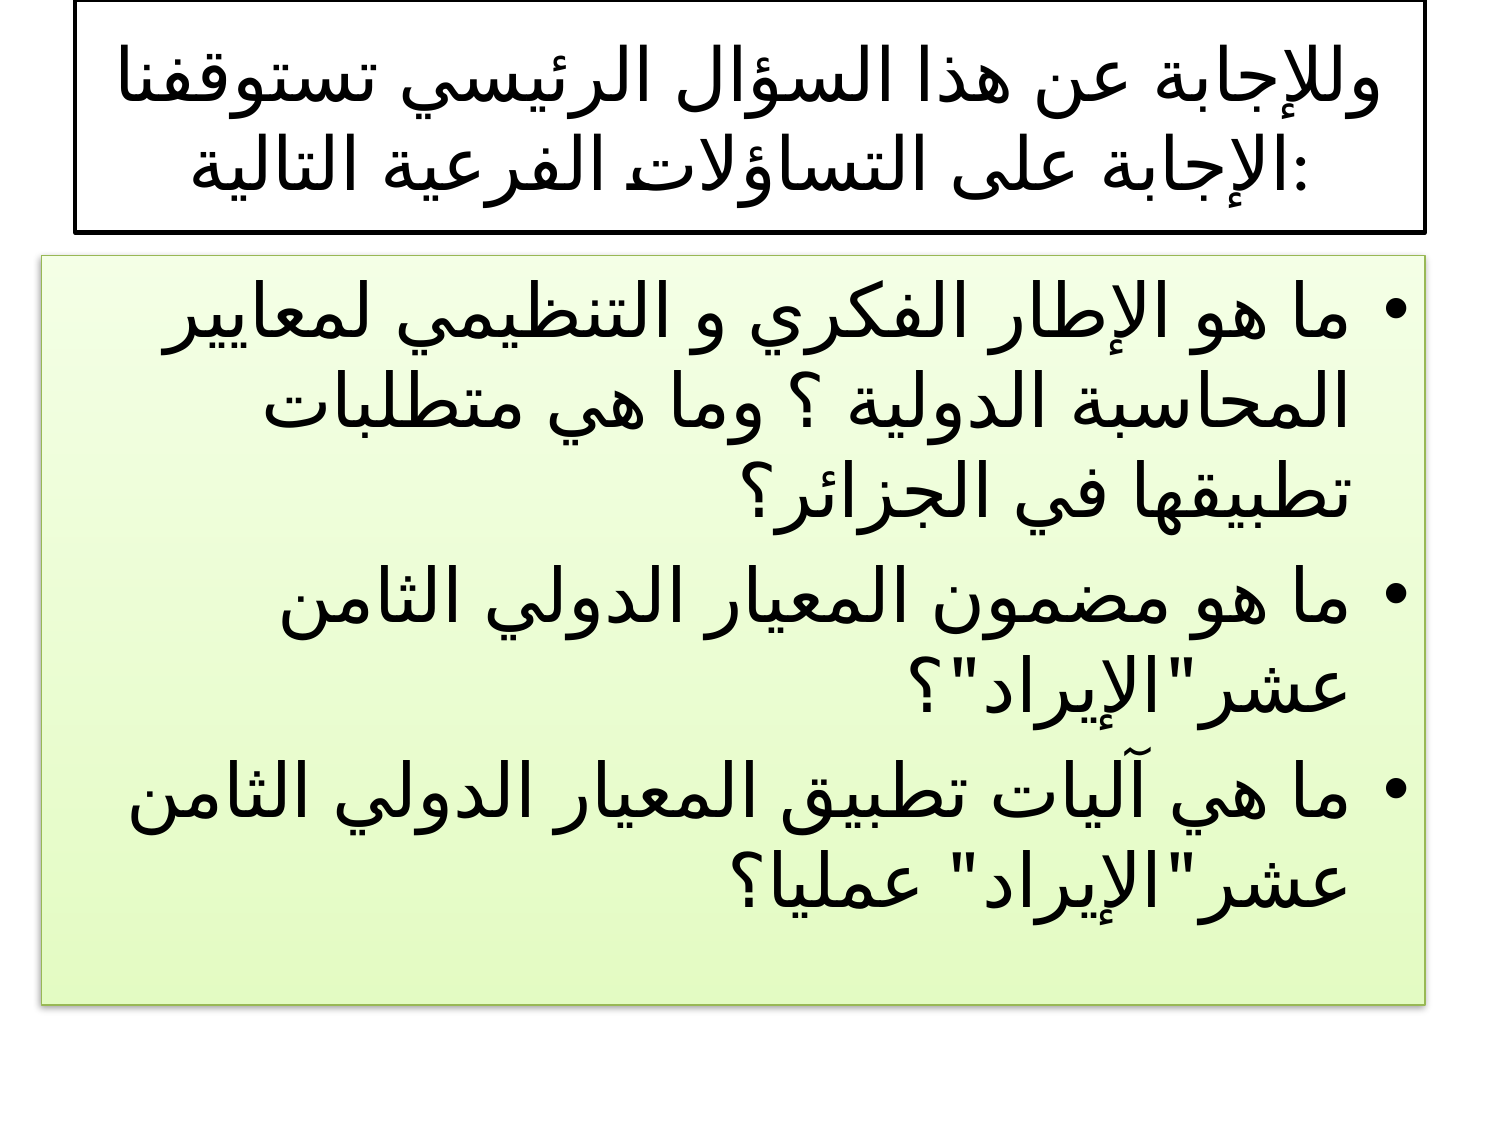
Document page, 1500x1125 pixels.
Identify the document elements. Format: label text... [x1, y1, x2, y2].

list ما هو الإطار الفكري و التنظيمي لمعايير المحاسبة الدولية ؟ وما هي متطلبات تطبيقها في الجزائر؟ ما هو مضمون المعيار الدولي الثامن عشر"الإيراد"؟ ما هي آليات تطبيق المعيار الدولي الثامن عشر"الإيراد" عمليا؟ [41, 255, 1426, 1006]
title وللإجابة عن هذا السؤال الرئيسي تستوقفنا الإجابة على التساؤلات الفرعية التالية: [73, 0, 1427, 235]
